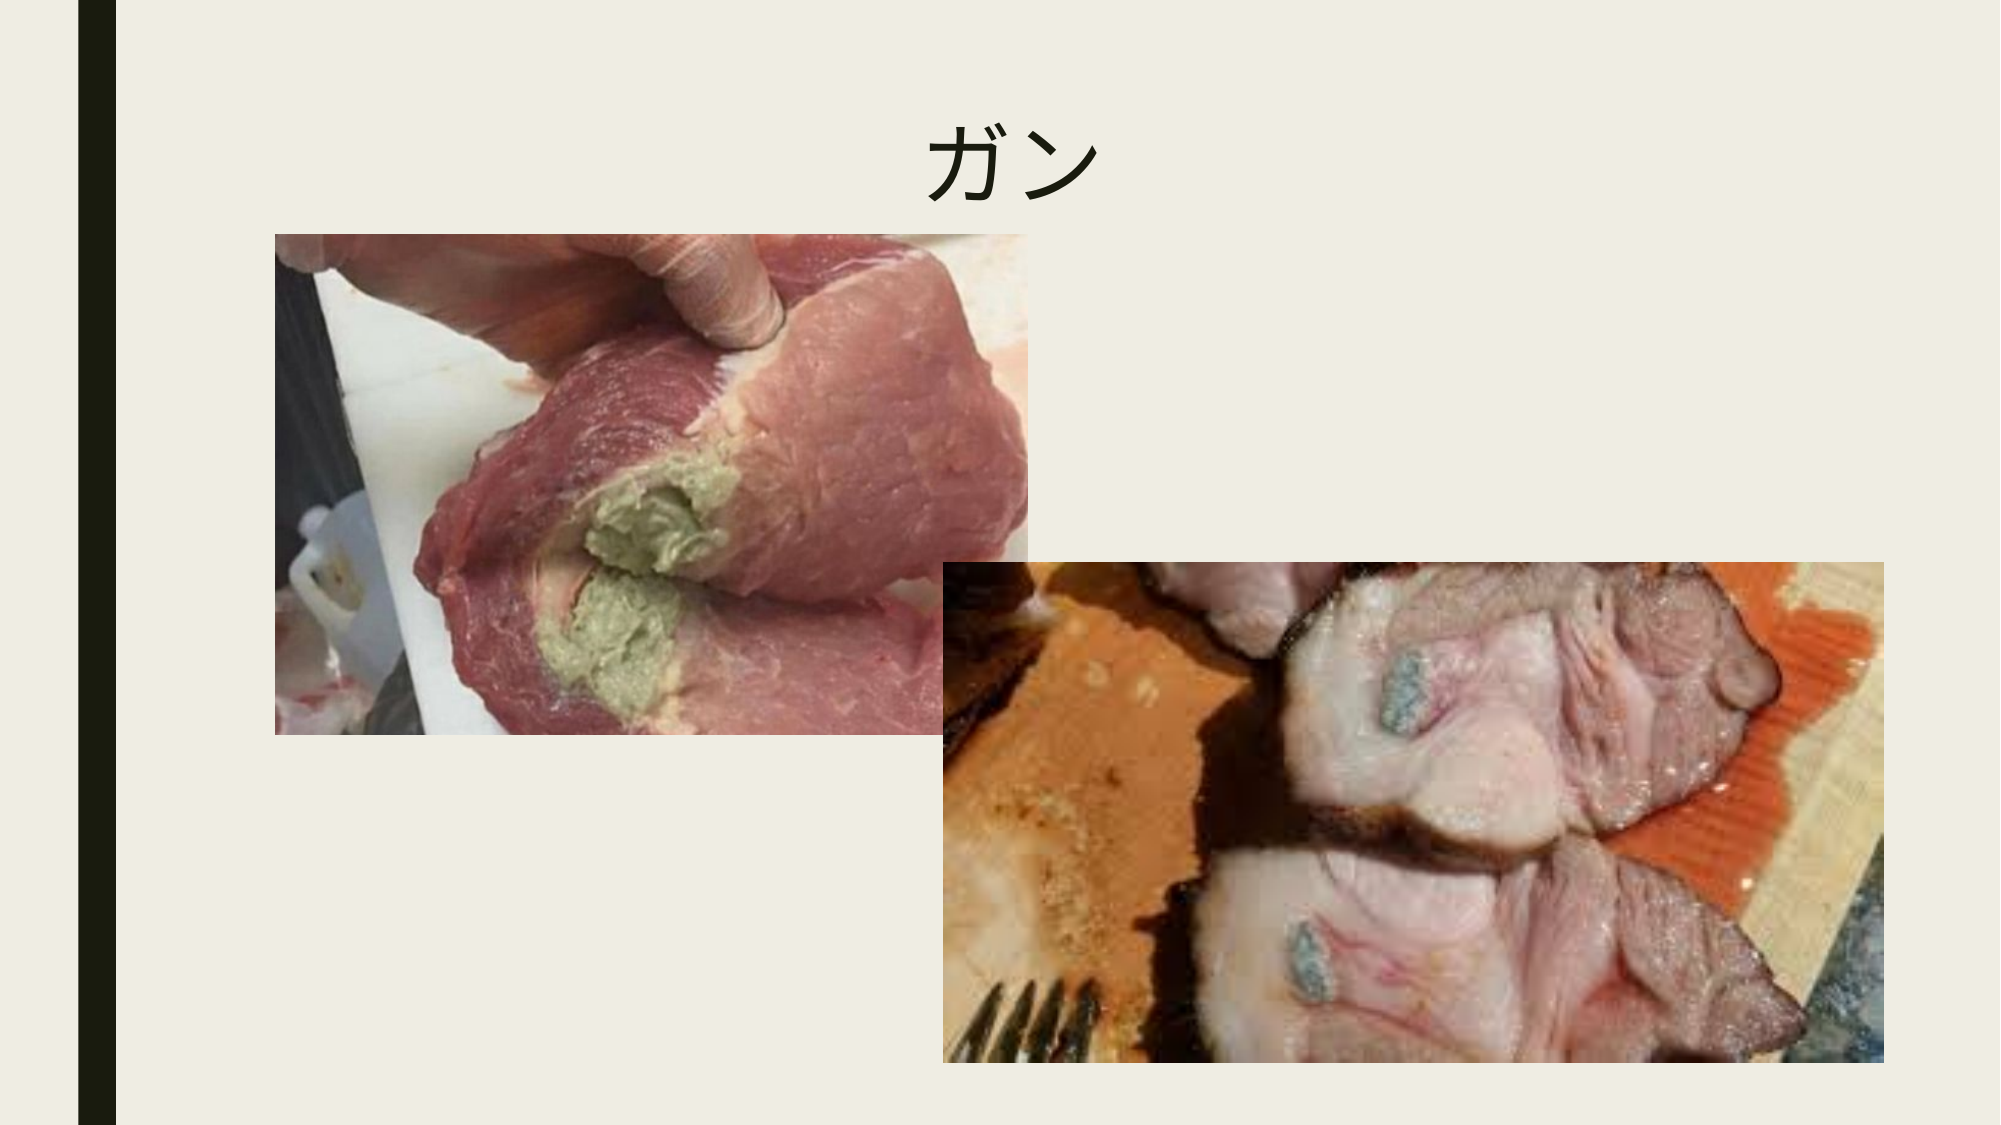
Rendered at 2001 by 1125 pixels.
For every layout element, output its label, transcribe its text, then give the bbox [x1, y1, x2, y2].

title ガン [225, 112, 1800, 357]
picture [943, 562, 1884, 1063]
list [275, 234, 1028, 735]
